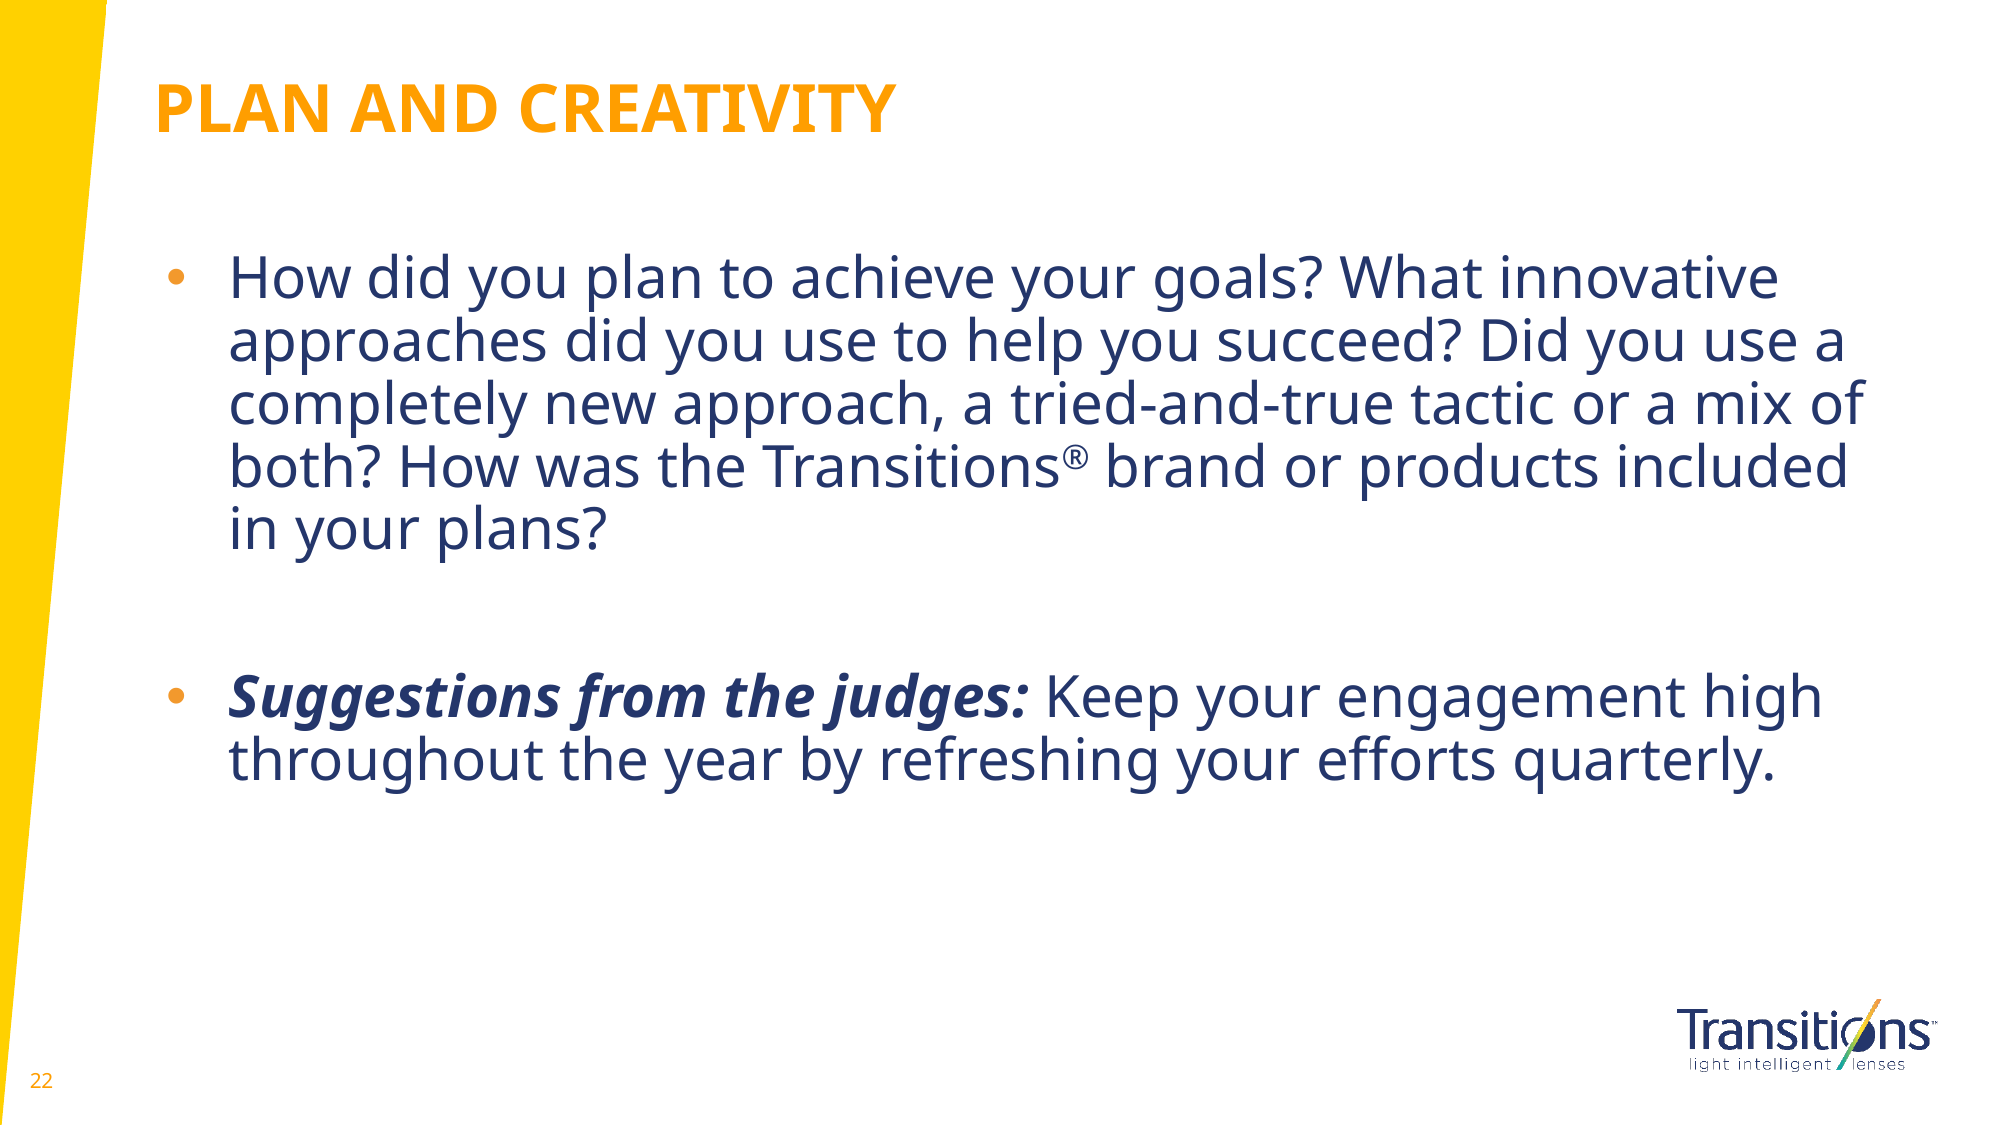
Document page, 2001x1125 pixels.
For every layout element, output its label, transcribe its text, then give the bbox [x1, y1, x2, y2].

title PLAN AND CREATIVITY [138, 52, 1919, 171]
list How did you plan to achieve your goals? What innovative approaches did you use to help you succeed? Did you use a completely new approach, a tried-and-true tactic or a mix of both? How was the Transitions® brand or products included in your plans? Suggestions from the judges: Keep your engagement high throughout the year by refreshing your efforts quarterly. [138, 240, 1922, 961]
picture [1677, 999, 1938, 1072]
